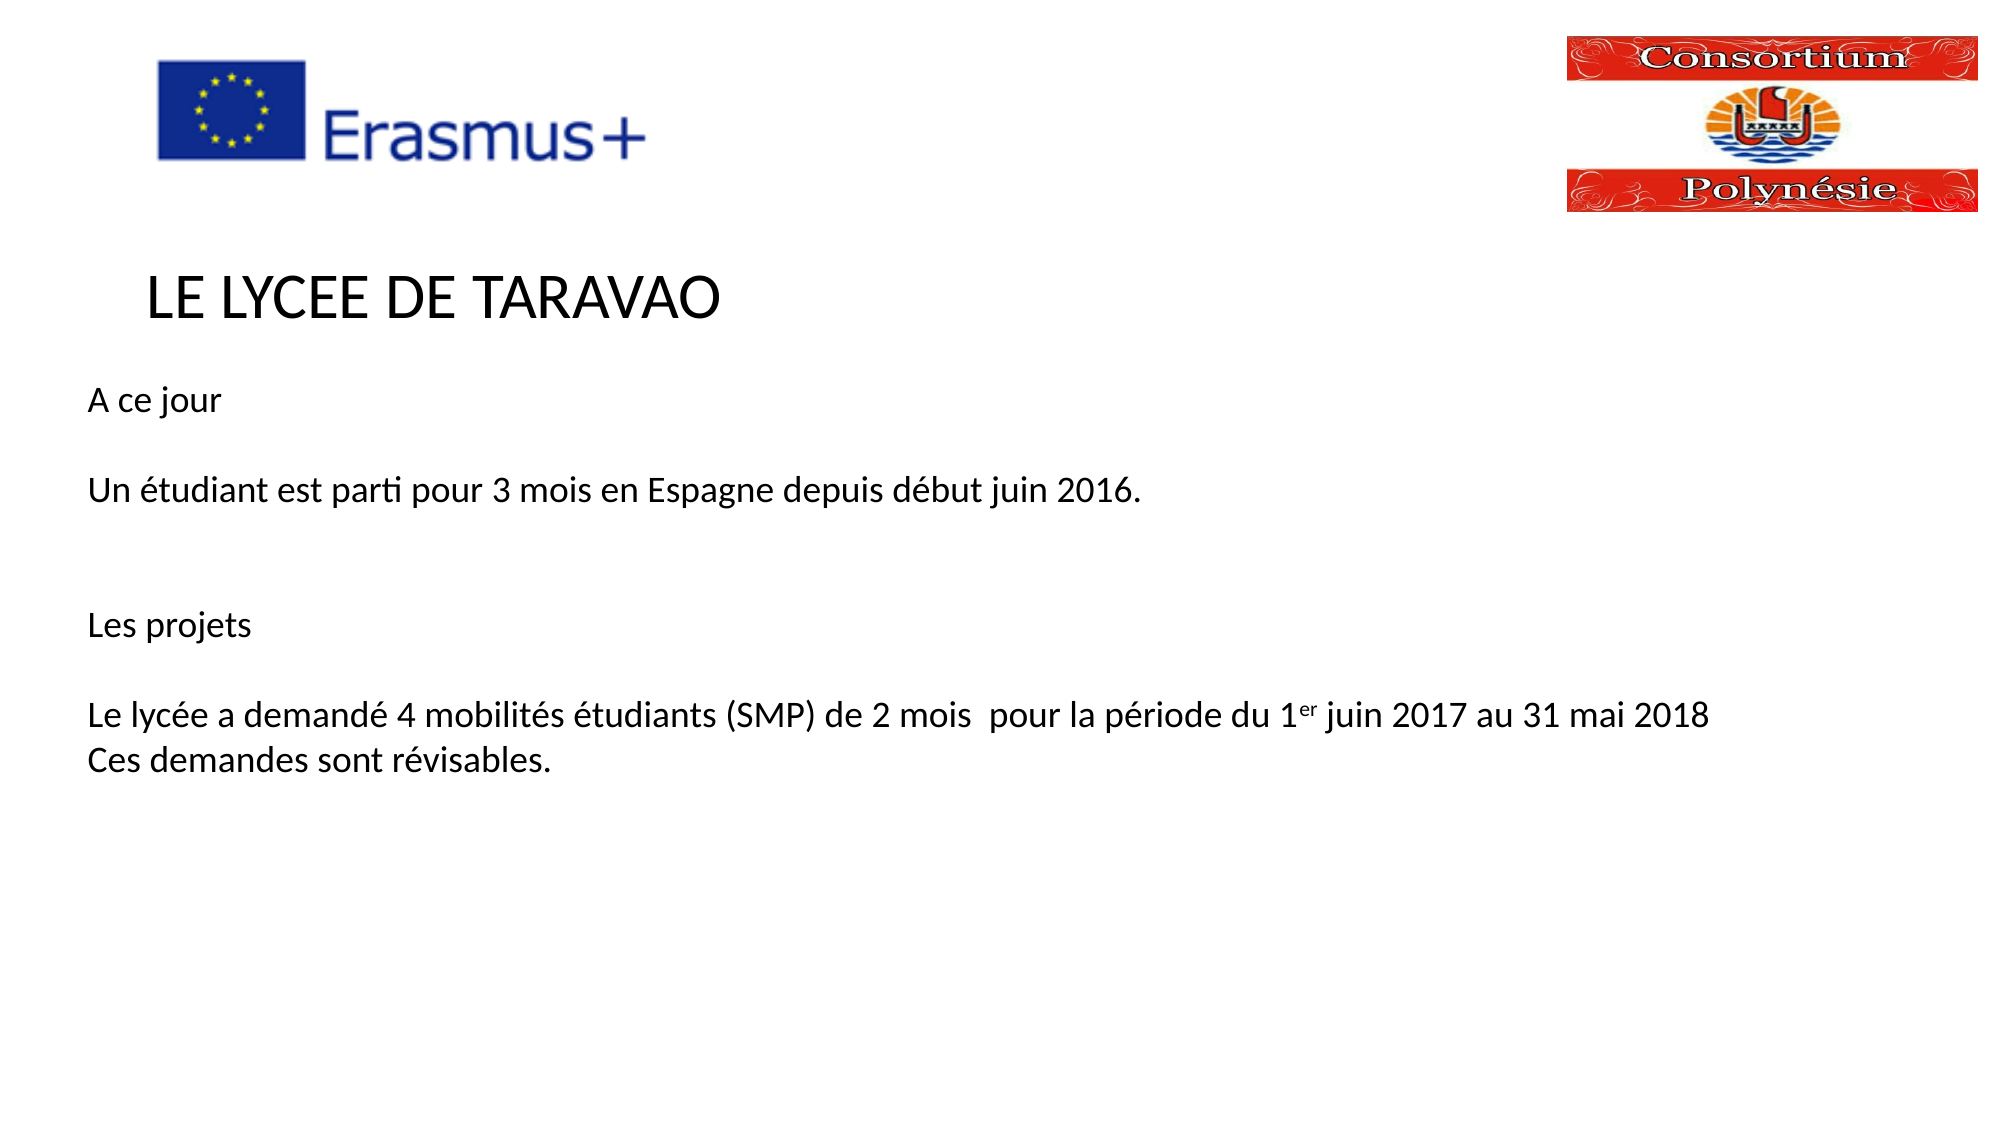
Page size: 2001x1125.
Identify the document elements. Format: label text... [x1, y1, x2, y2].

text_box A ce jour Un étudiant est parti pour 3 mois en Espagne depuis début juin 2016. Les projets Le lycée a demandé 4 mobilités étudiants (SMP) de 2 mois pour la période du 1er juin 2017 au 31 mai 2018 Ces demandes sont révisables. [72, 367, 1853, 878]
picture [1567, 36, 1978, 212]
subtitle LE LYCEE DE TARAVAO [131, 254, 1632, 341]
picture [131, 34, 672, 188]
